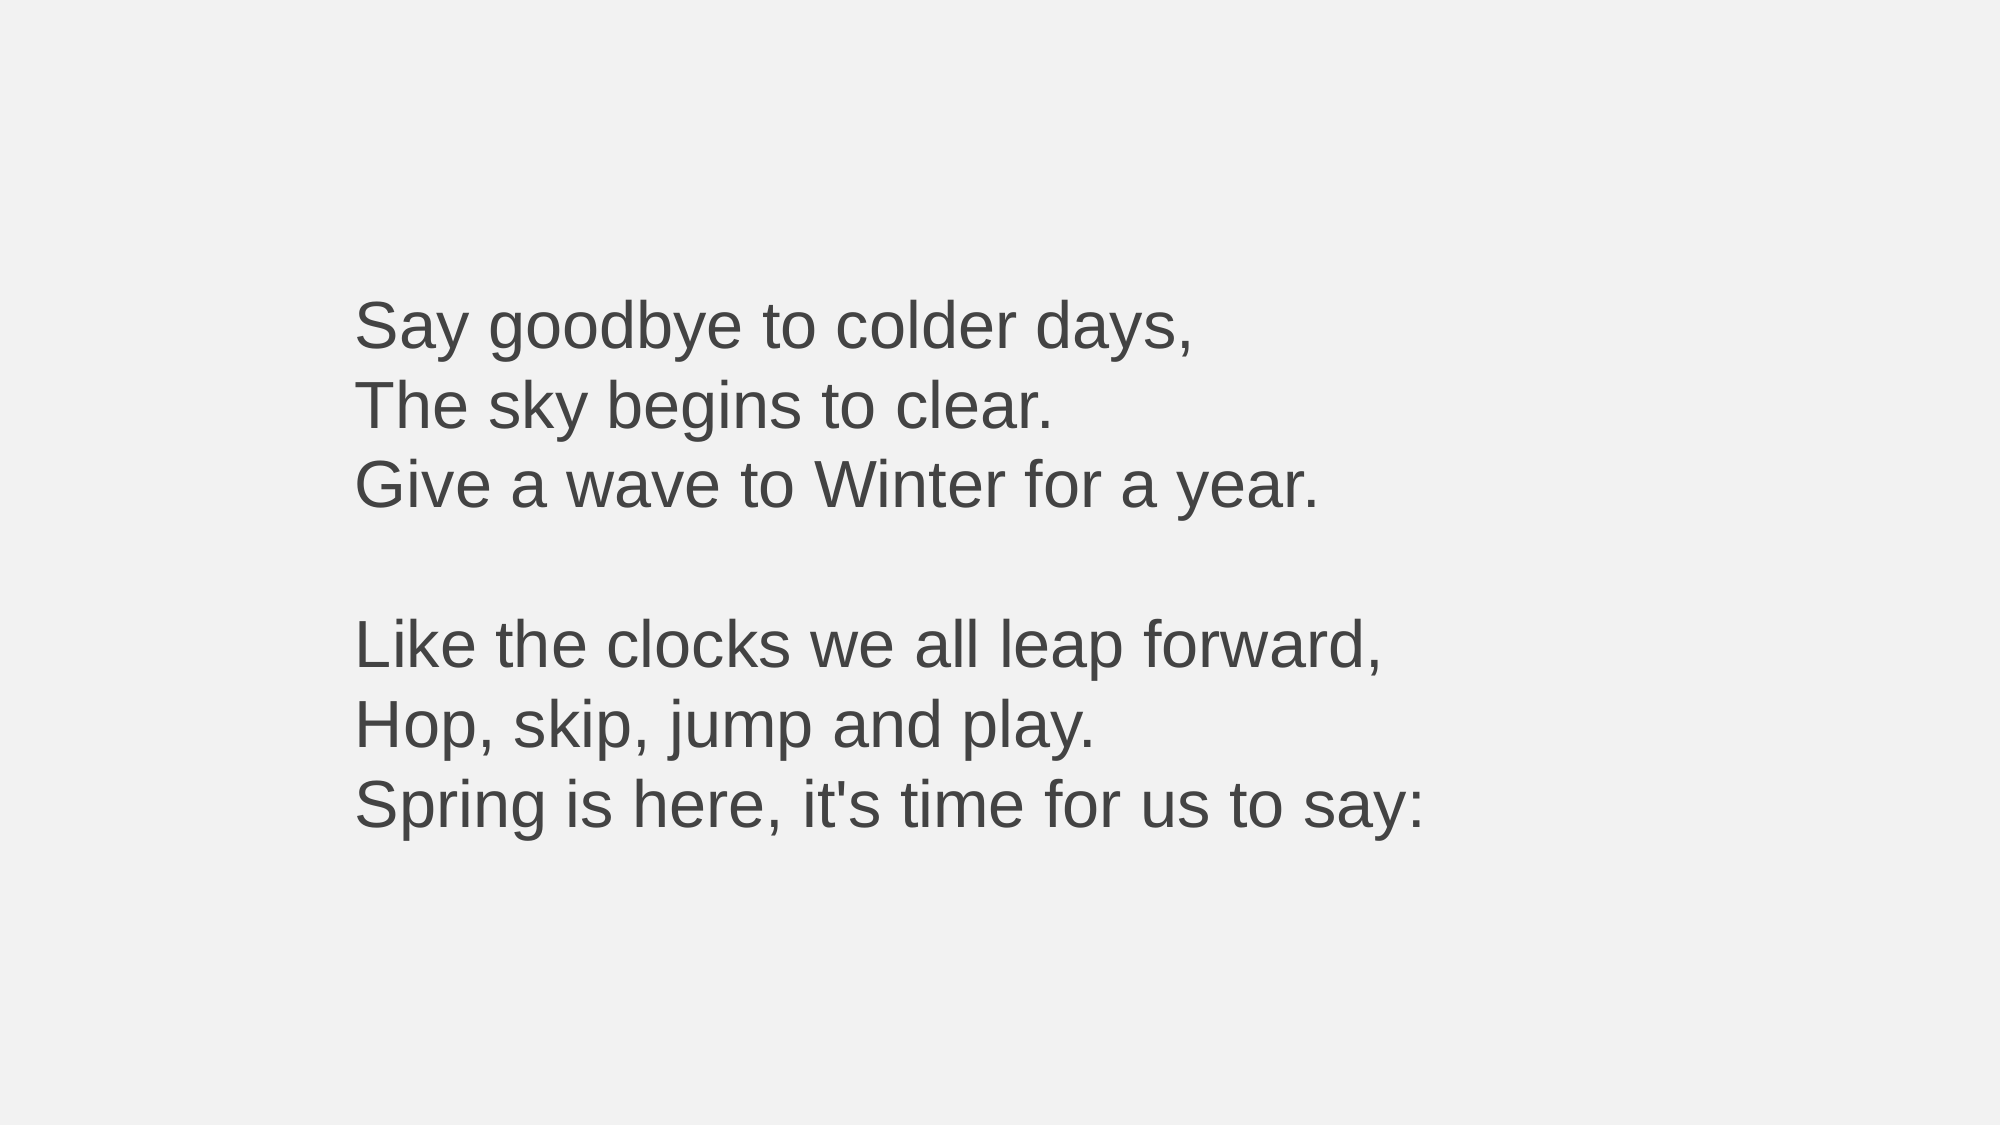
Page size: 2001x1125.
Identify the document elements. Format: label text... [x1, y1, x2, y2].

text_box Say goodbye to colder days, The sky begins to clear. Give a wave to Winter for a year. Like the clocks we all leap forward, Hop, skip, jump and play. Spring is here, it's time for us to say: [340, 274, 1538, 849]
